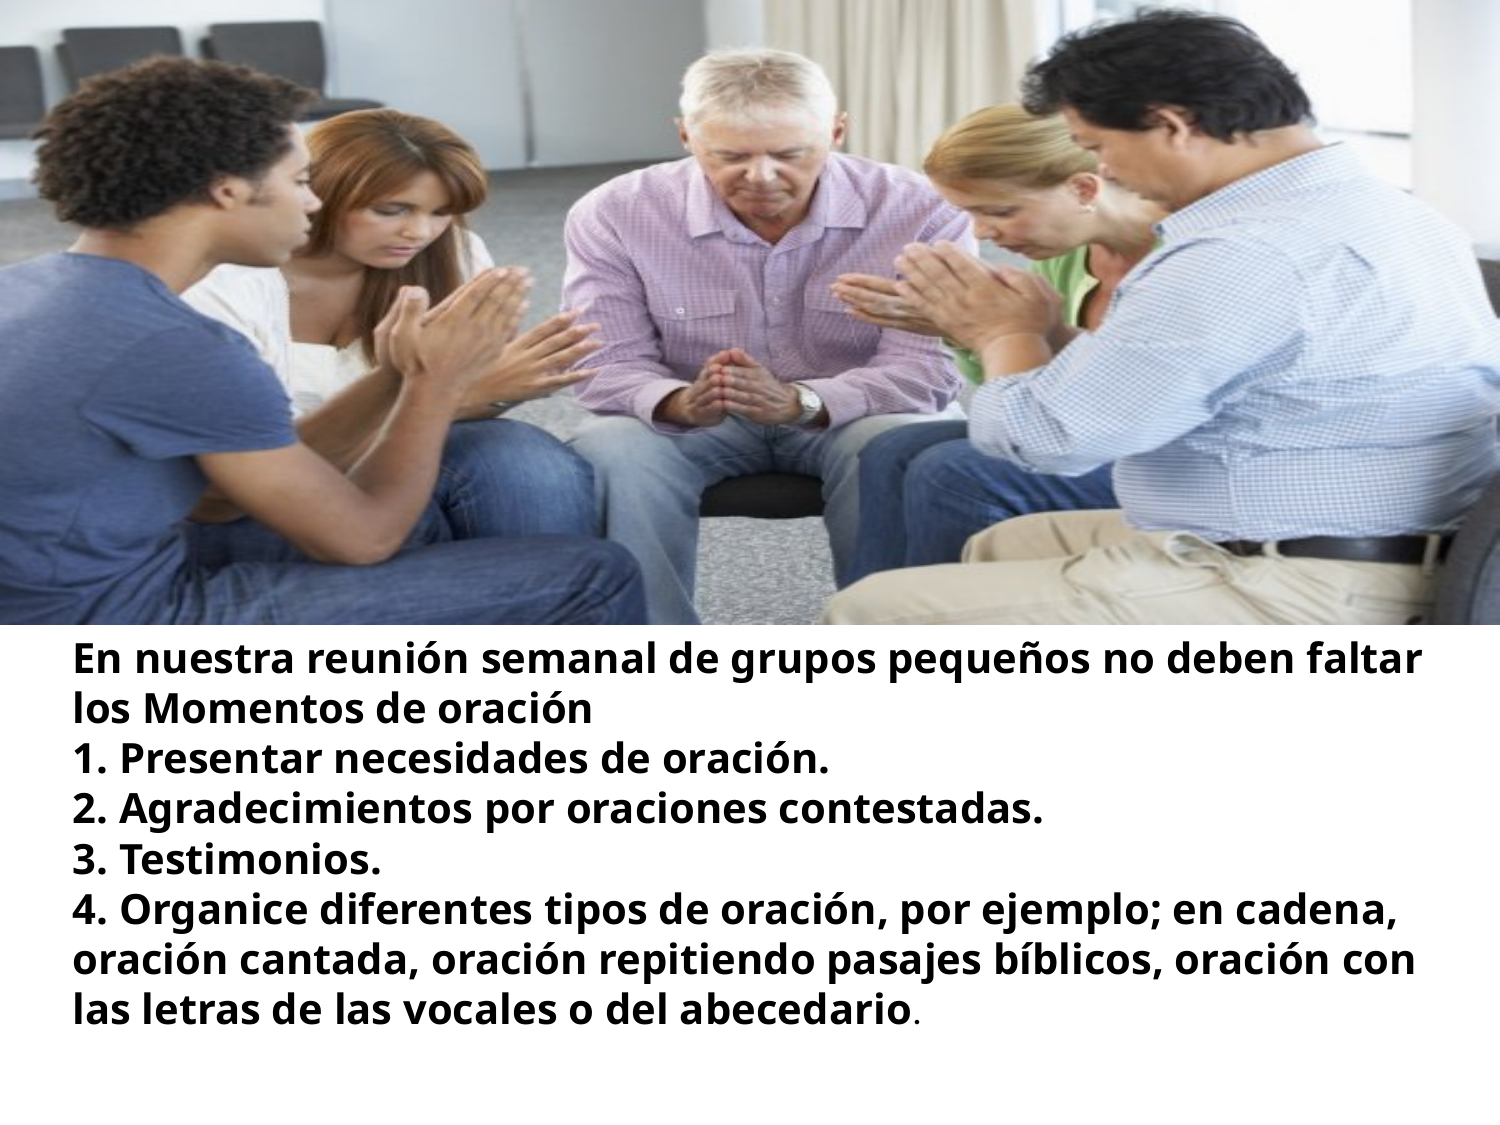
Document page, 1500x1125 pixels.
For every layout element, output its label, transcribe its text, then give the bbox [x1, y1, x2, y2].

picture [0, 0, 1500, 625]
text_box En nuestra reunión semanal de grupos pequeños no deben faltar los Momentos de oración 1. Presentar necesidades de oración. 2. Agradecimientos por oraciones contestadas. 3. Testimonios. 4. Organice diferentes tipos de oración, por ejemplo; en cadena, oración cantada, oración repitiendo pasajes bíblicos, oración con las letras de las vocales o del abecedario. [57, 625, 1481, 1040]
